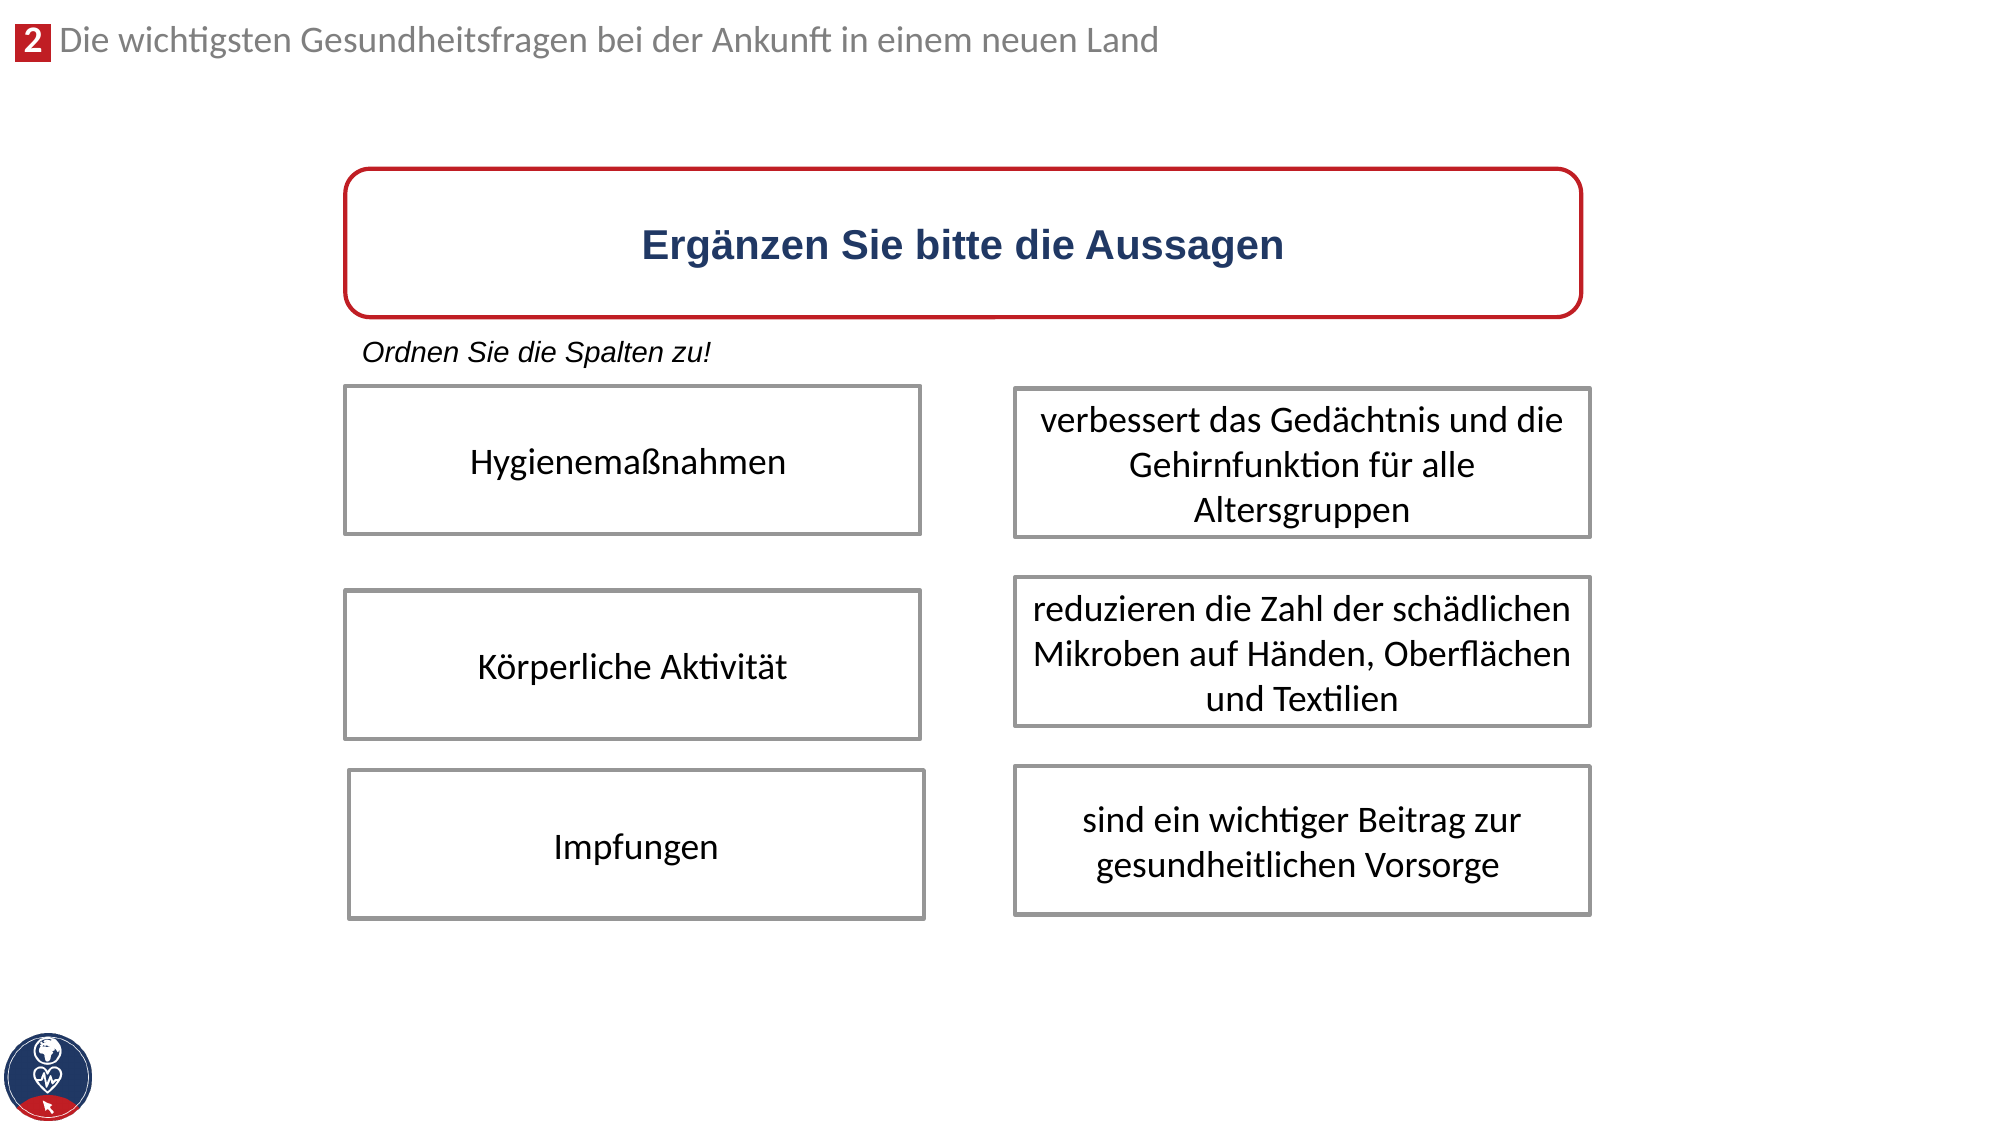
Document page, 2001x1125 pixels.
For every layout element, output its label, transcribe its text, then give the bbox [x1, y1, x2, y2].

text_box Hygienemaßnahmen [343, 384, 922, 536]
text_box Körperliche Aktivität [343, 588, 922, 741]
text_box Impfungen [347, 768, 926, 921]
picture [4, 1033, 92, 1121]
text_box reduzieren die Zahl der schädlichen Mikroben auf Händen, Oberflächen und Textilien [1013, 575, 1592, 728]
text_box sind ein wichtiger Beitrag zur gesundheitlichen Vorsorge [1013, 764, 1592, 917]
text_box Ordnen Sie die Spalten zu! [347, 325, 728, 376]
text_box Ergänzen Sie bitte die Aussagen [343, 166, 1584, 320]
text_box verbessert das Gedächtnis und die Gehirnfunktion für alle Altersgruppen [1013, 386, 1592, 539]
